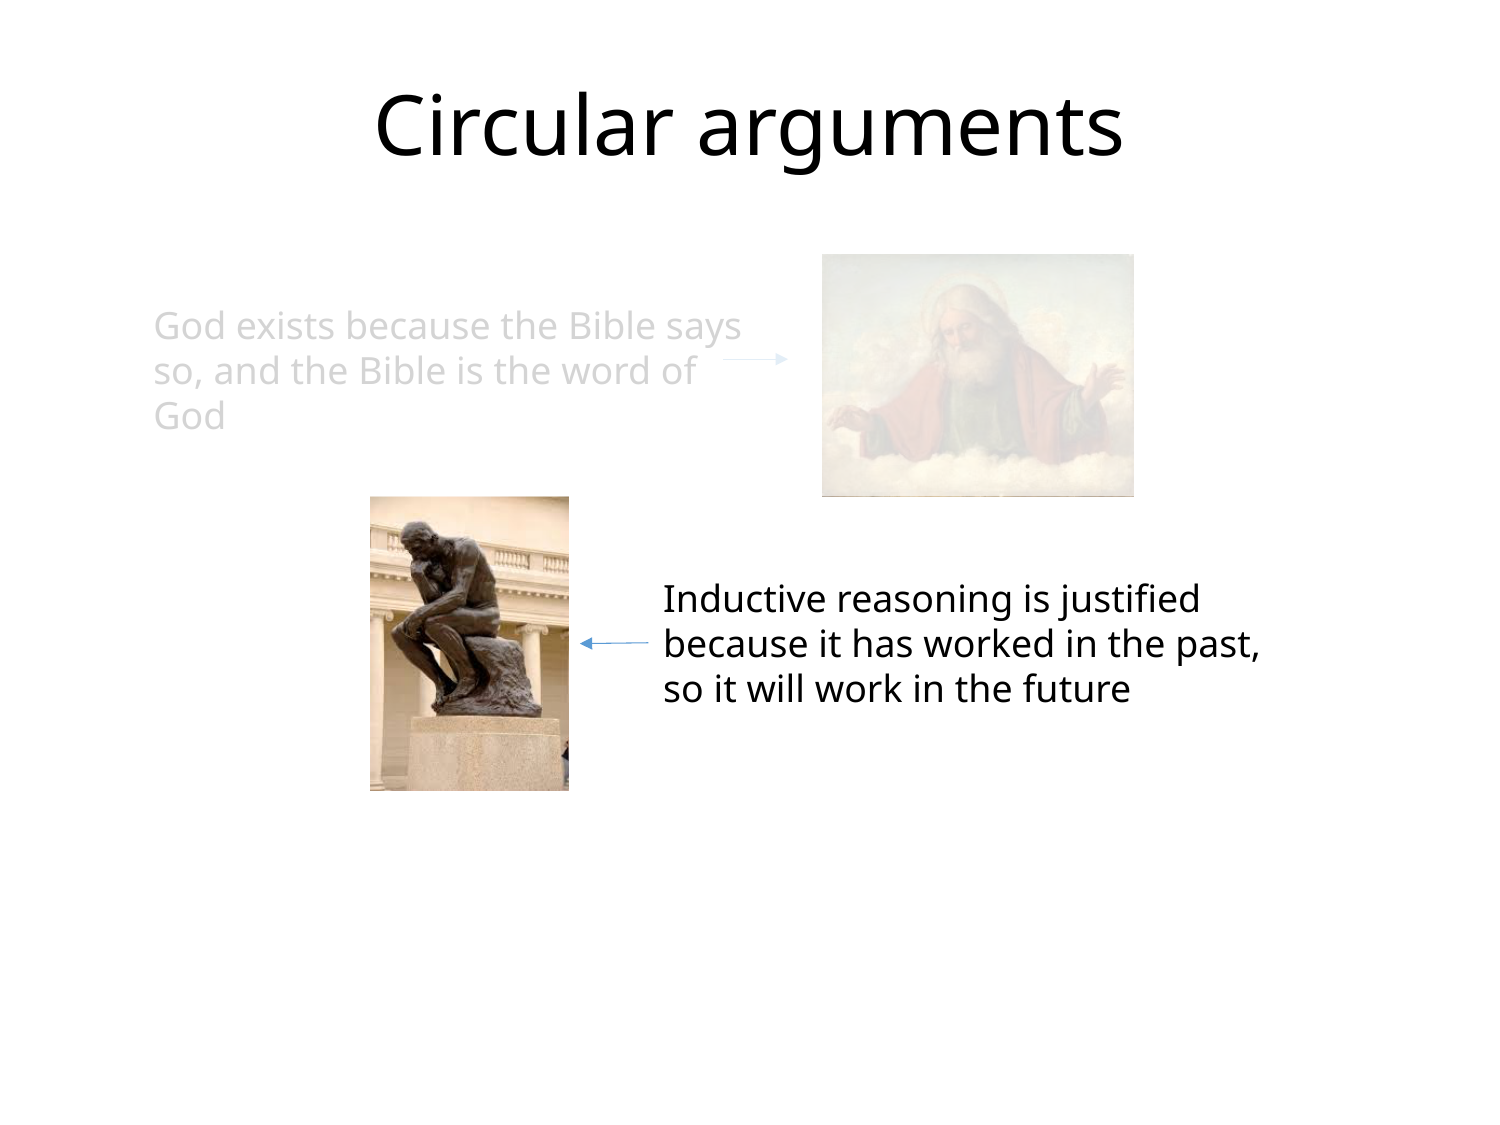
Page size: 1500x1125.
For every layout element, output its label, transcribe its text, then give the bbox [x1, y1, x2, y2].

text_box Inductive reasoning is justified because it has worked in the past, so it will work in the future [648, 567, 1281, 718]
text_box x [102, 253, 1450, 498]
picture [370, 496, 569, 791]
picture [822, 254, 1134, 497]
title Circular arguments [103, 59, 1397, 198]
